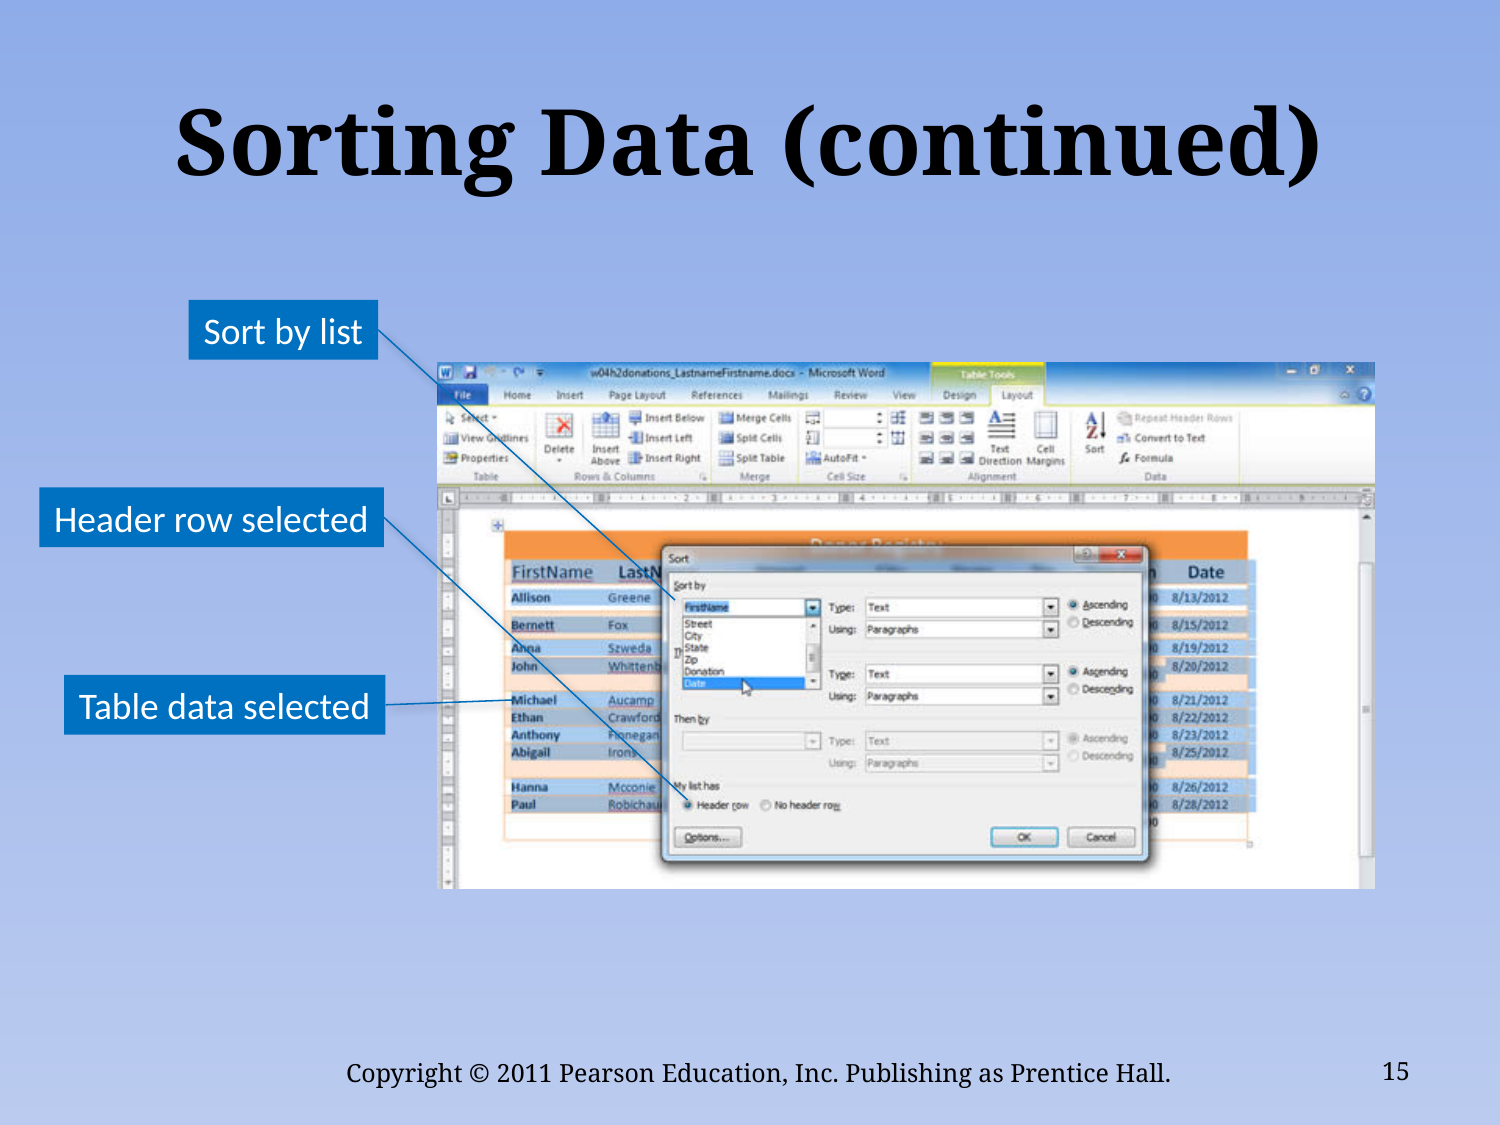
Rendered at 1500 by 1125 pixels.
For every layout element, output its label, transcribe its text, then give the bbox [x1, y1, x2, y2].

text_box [385, 517, 688, 801]
title Sorting Data (continued) [75, 45, 1425, 233]
text_box Sort by list [188, 299, 379, 360]
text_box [379, 330, 676, 601]
footer Copyright © 2011 Pearson Education, Inc. Publishing as Prentice Hall. [312, 1042, 1213, 1103]
slide_number 15 [1312, 1042, 1425, 1103]
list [437, 362, 1376, 890]
text_box Header row selected [39, 487, 374, 548]
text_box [387, 699, 513, 706]
text_box Table data selected [64, 674, 380, 735]
